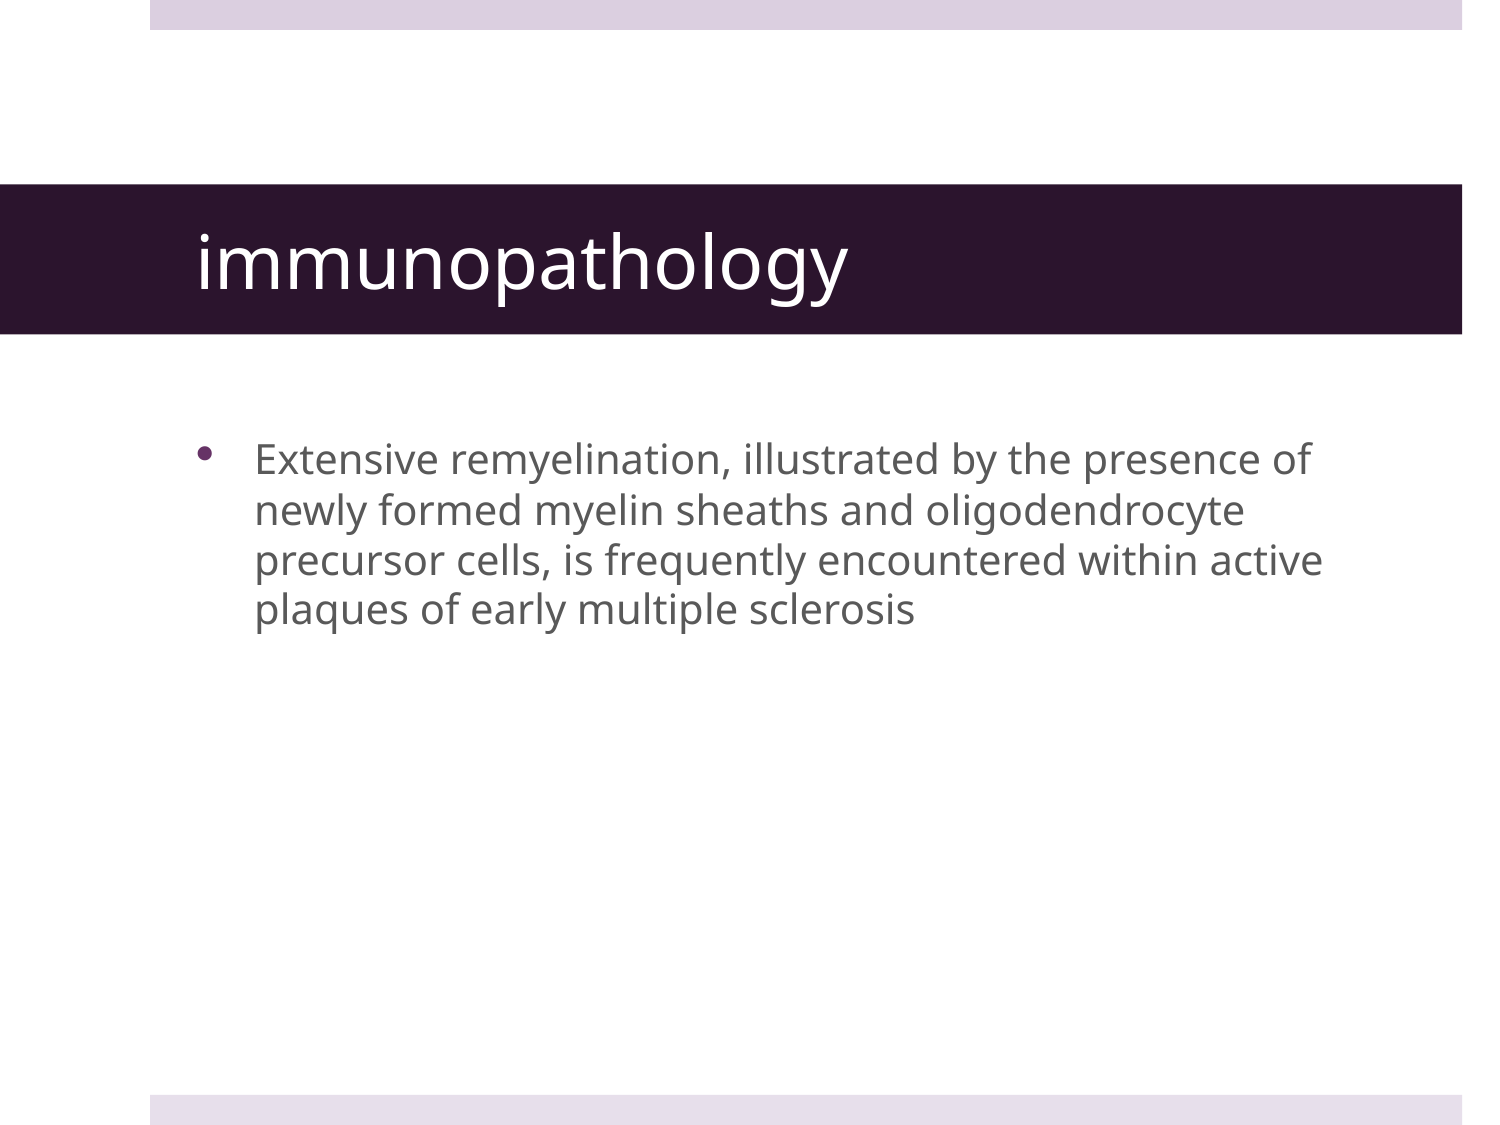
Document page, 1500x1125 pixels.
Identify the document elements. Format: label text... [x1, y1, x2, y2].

list Extensive remyelination, illustrated by the presence of newly formed myelin sheaths and oligodendrocyte precursor cells, is frequently encountered within active plaques of early multiple sclerosis [182, 425, 1432, 1028]
title immunopathology [0, 184, 1463, 335]
